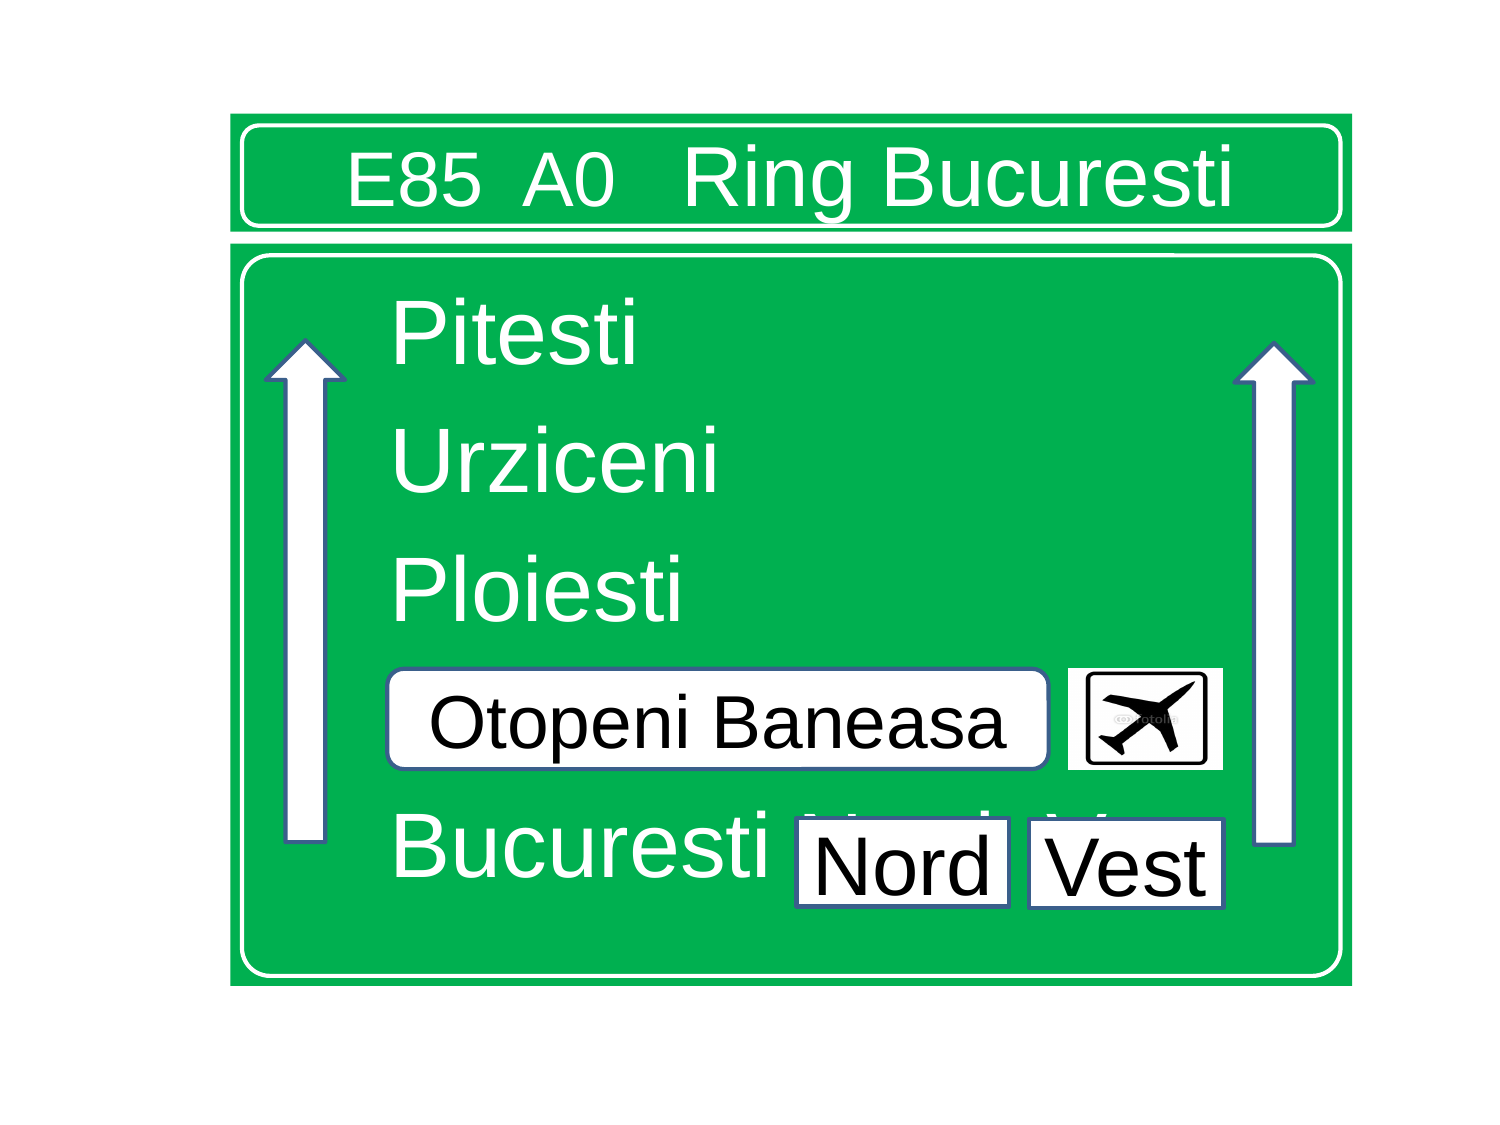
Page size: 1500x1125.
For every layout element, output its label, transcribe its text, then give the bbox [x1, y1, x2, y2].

list Pitesti Urziceni Ploiesti Bucuresti Nord Vest [230, 243, 1353, 986]
picture [1068, 668, 1223, 770]
title E85 A0 Ring Bucuresti [230, 113, 1353, 232]
text_box [239, 123, 1343, 228]
text_box [239, 253, 1343, 978]
